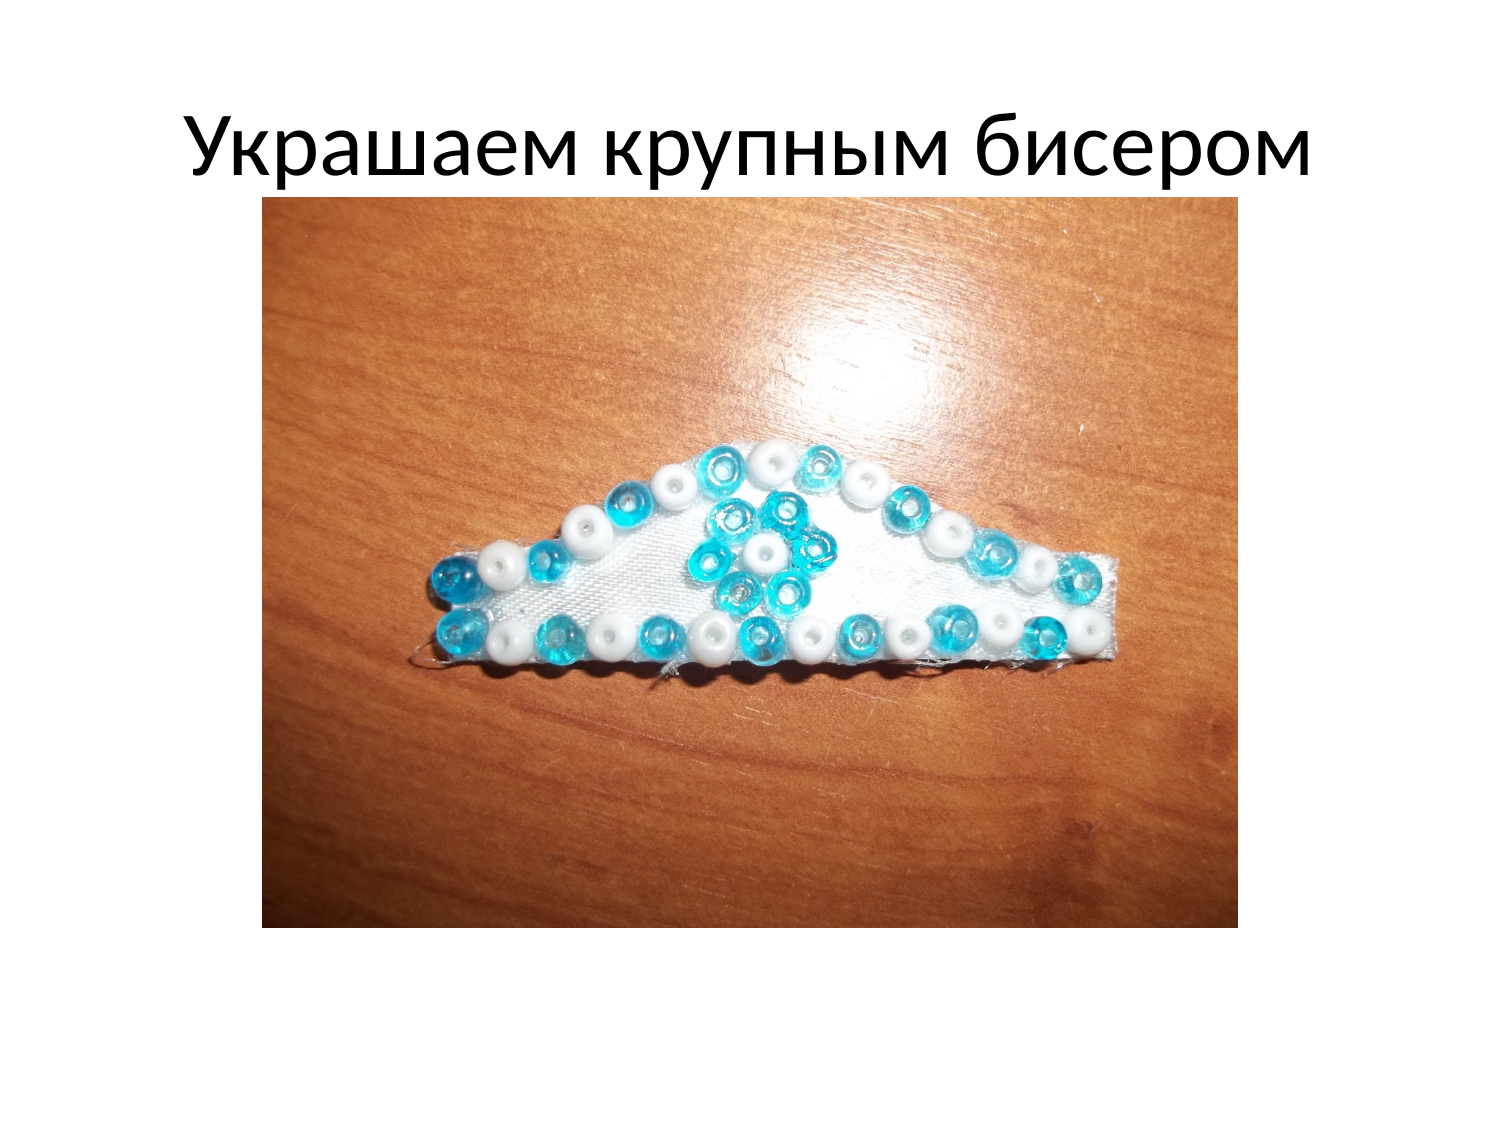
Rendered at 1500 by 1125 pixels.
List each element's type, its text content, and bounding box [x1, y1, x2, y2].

picture [262, 197, 1238, 928]
title Украшаем крупным бисером [75, 45, 1425, 233]
